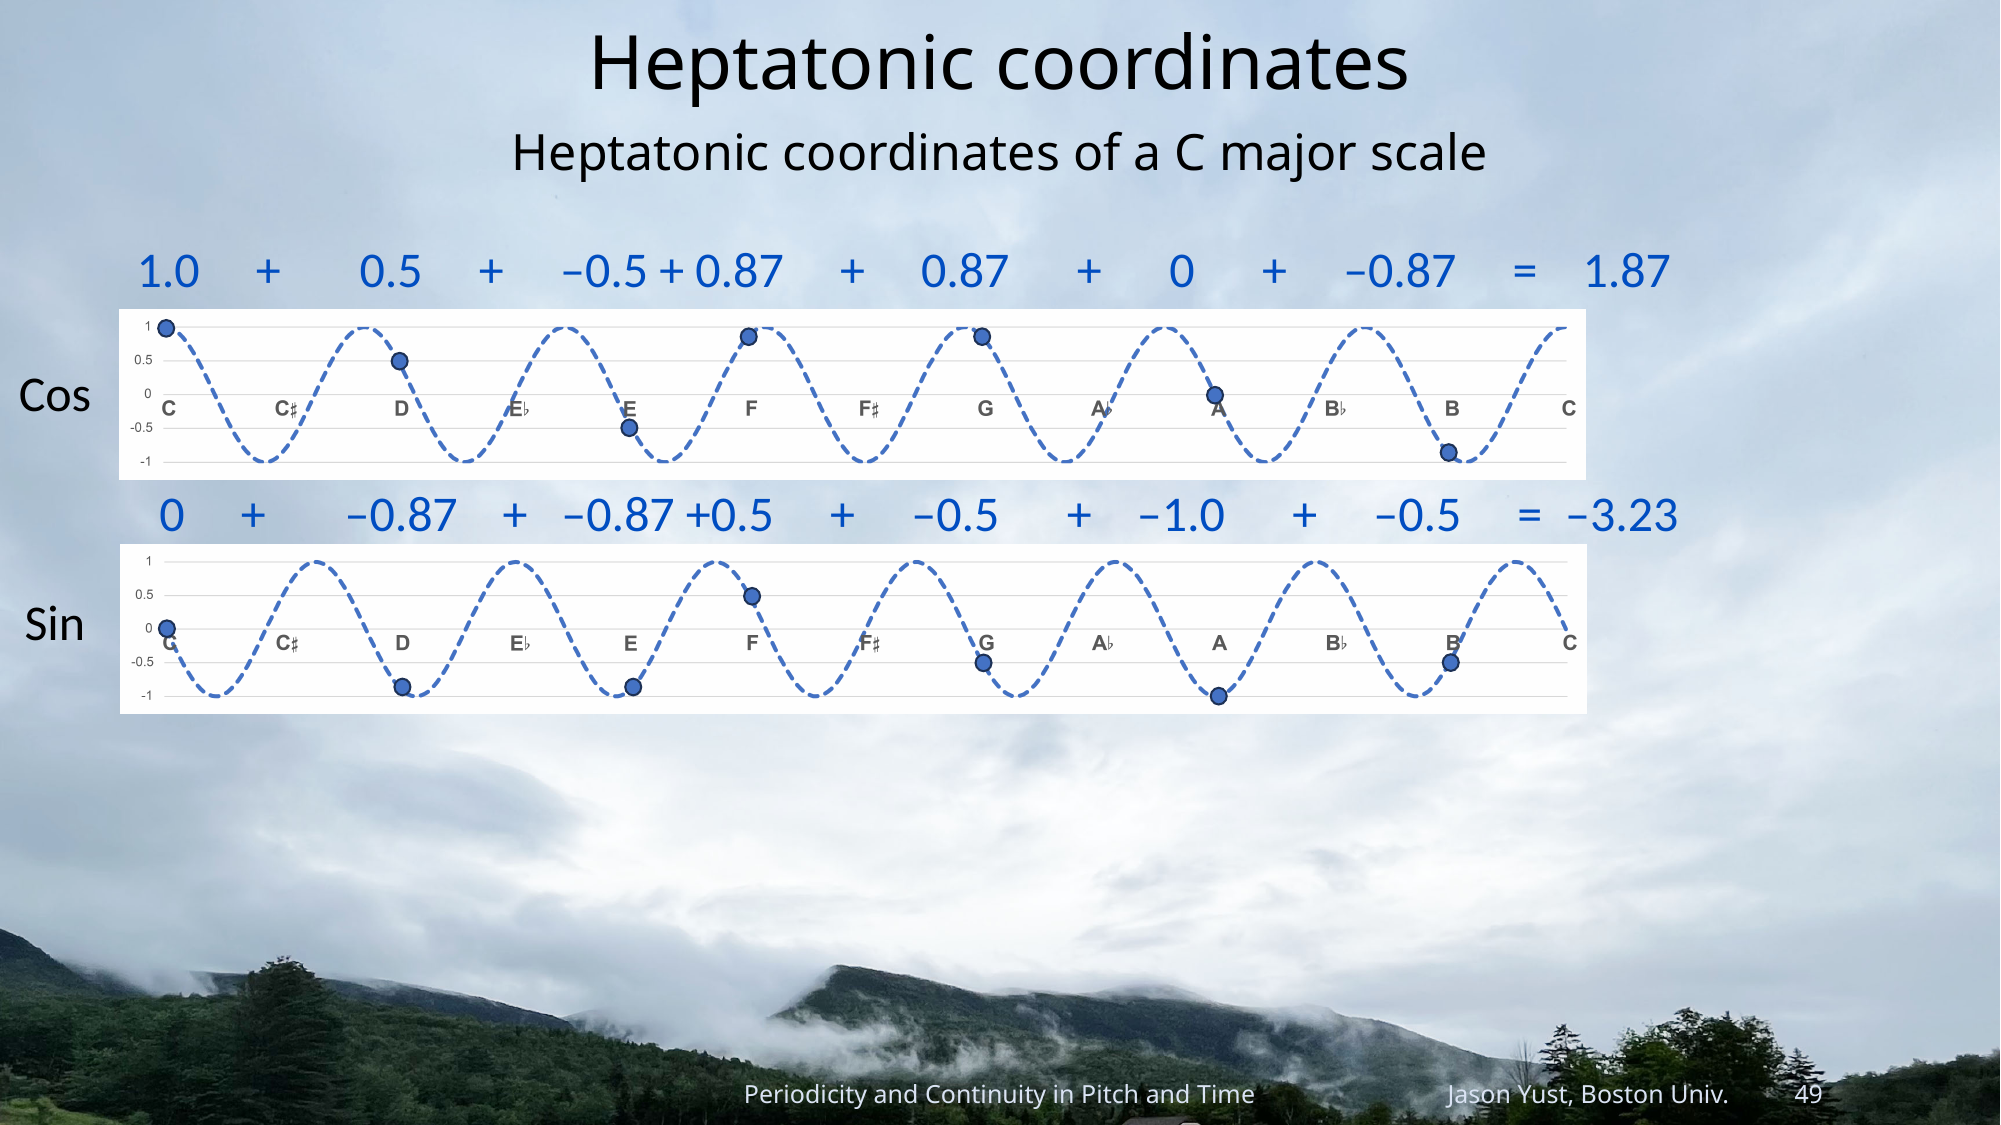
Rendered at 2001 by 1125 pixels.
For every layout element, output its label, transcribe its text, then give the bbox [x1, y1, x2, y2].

text_box Heptatonic coordinates of a C major scale [497, 112, 1503, 188]
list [118, 309, 1586, 480]
footer Periodicity and Continuity in Pitch and Time [662, 1065, 1338, 1125]
slide_number Jason Yust, Boston Univ. 49 [1388, 1065, 1838, 1125]
title Heptatonic coordinates [137, 1, 1863, 130]
text_box Cos [3, 354, 107, 430]
text_box Sin [9, 582, 101, 658]
text_box 0 + –0.87 + –0.87 +0.5 + –0.5 + –1.0 + –0.5 = –3.23 [122, 473, 1694, 549]
text_box 1.0 + 0.5 + –0.5 + 0.87 + 0.87 + 0 + –0.87 = 1.87 [121, 230, 1687, 305]
picture [0, 0, 2000, 1125]
